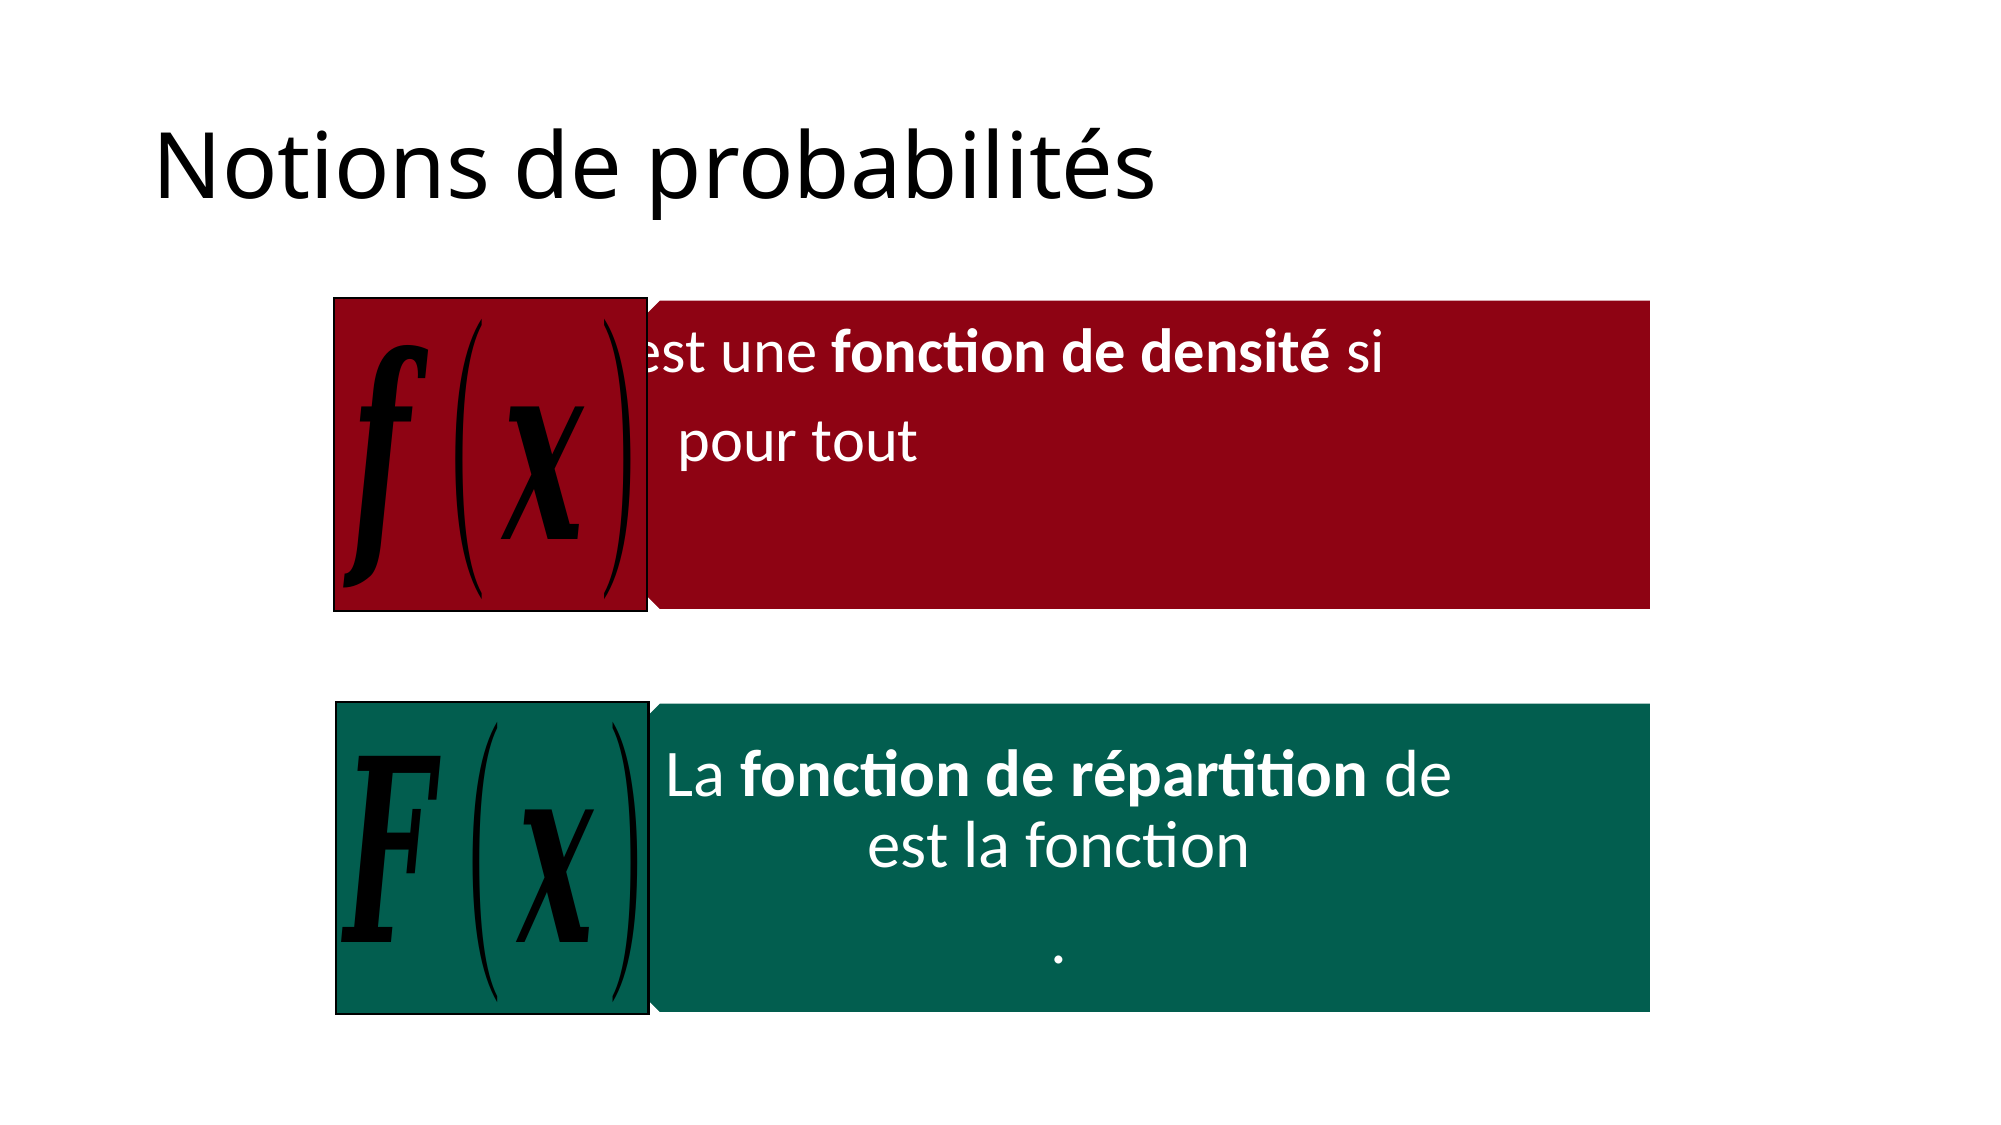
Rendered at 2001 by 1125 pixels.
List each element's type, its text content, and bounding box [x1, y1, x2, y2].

title Notions de probabilités [137, 59, 1863, 278]
